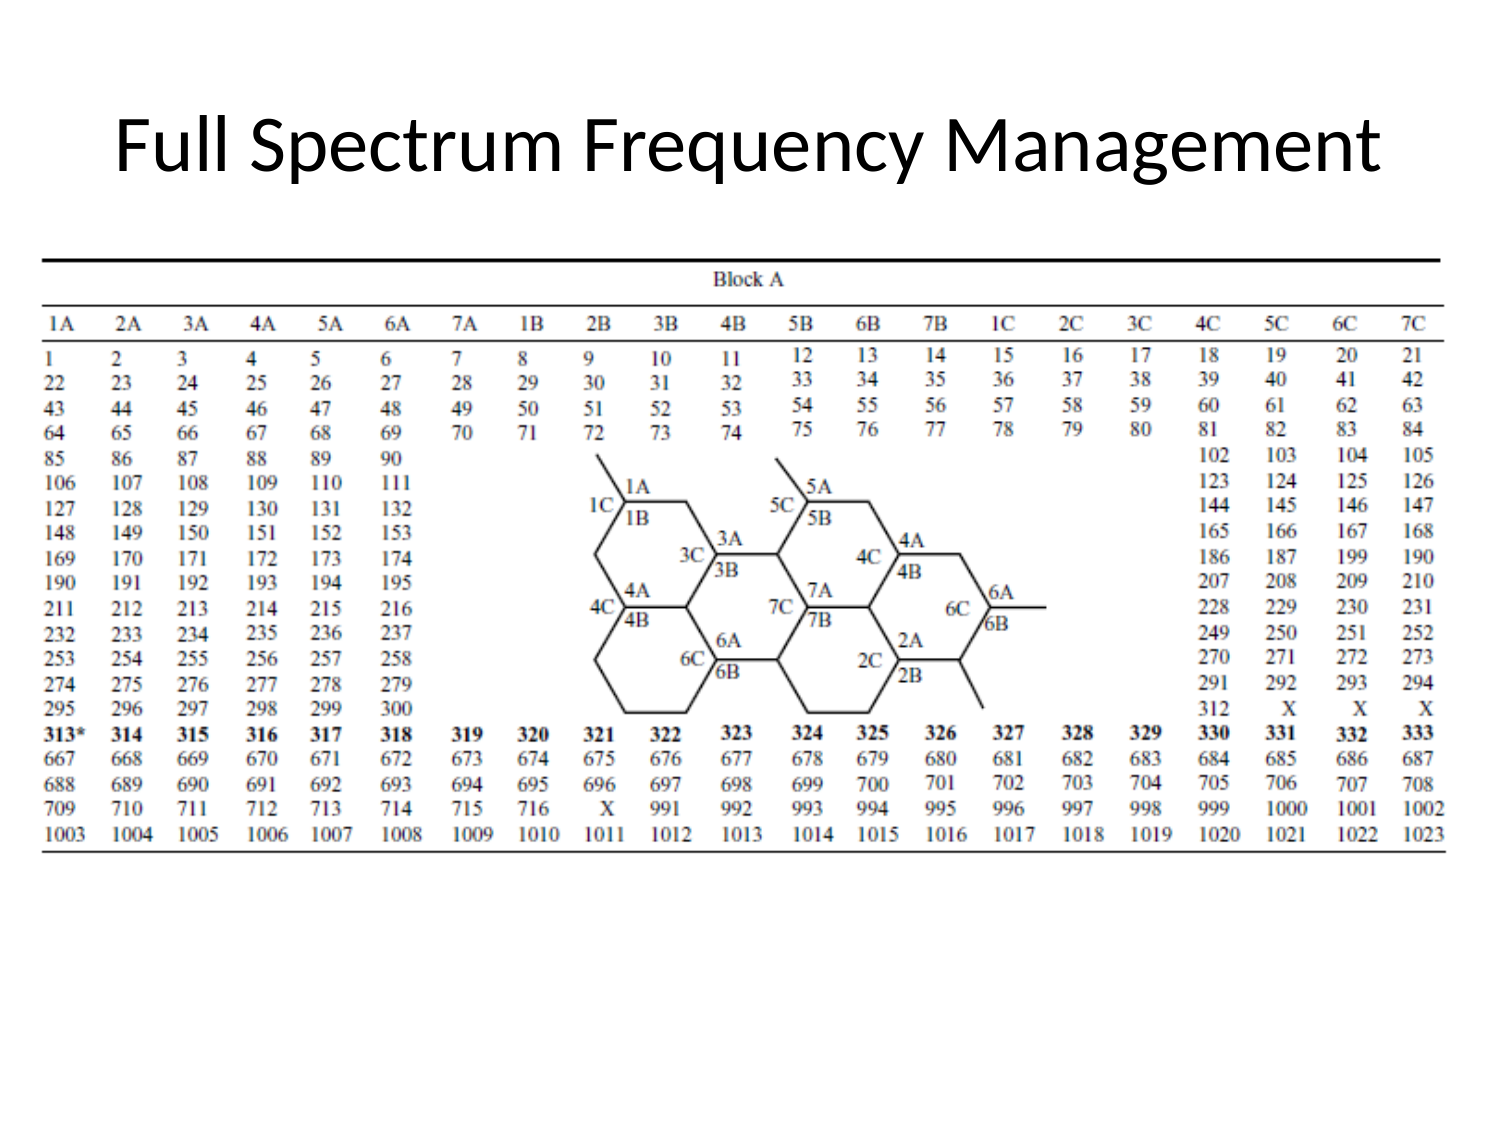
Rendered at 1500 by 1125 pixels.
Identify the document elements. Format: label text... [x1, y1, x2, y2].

title Full Spectrum Frequency Management [75, 45, 1425, 233]
picture [34, 245, 1463, 868]
